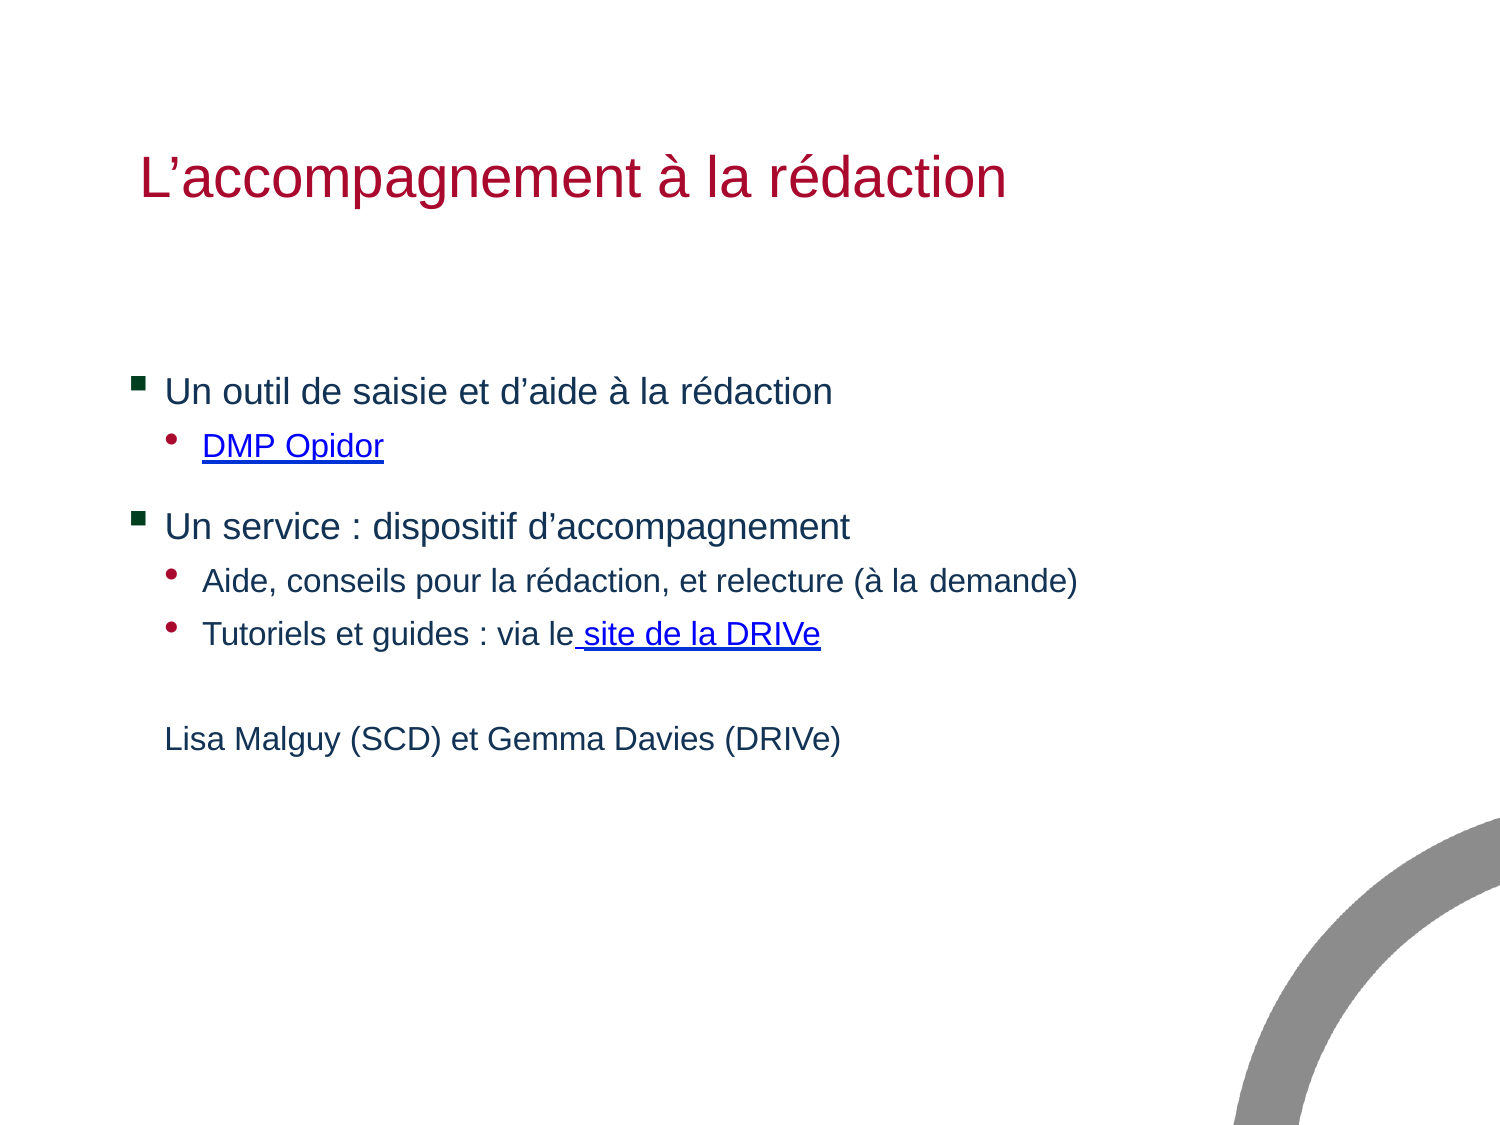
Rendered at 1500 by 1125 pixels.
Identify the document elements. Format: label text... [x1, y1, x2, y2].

picture [1144, 815, 1500, 1125]
title L’accompagnement à la rédaction [137, 137, 1016, 328]
text_box Un outil de saisie et d’aide à la rédaction DMP Opidor Un service : dispositif d’accompagnement Aide, conseils pour la rédaction, et relecture (à la demande) Tutoriels et guides : via le site de la DRIVe Lisa Malguy (SCD) et Gemma Davies (DRIVe) [124, 362, 1107, 757]
